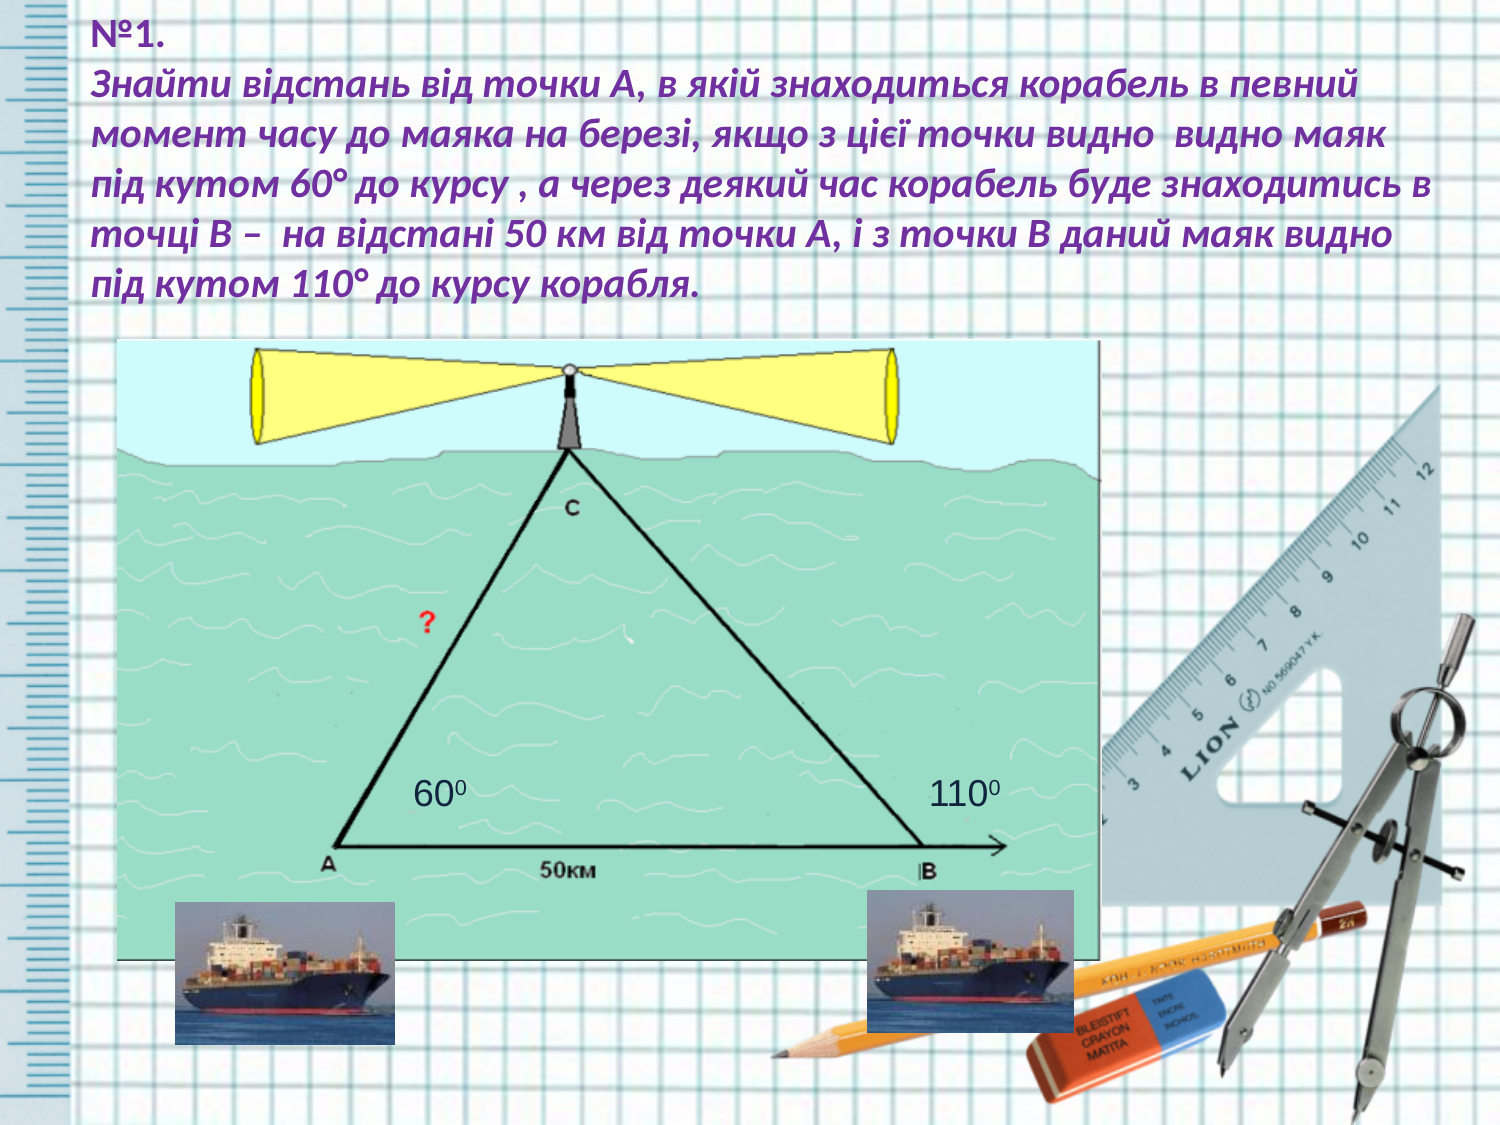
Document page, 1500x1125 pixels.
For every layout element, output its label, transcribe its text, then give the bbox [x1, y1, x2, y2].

picture [0, 0, 1500, 1125]
title №1. Знайти відстань від точки А, в якій знаходиться корабель в певний момент часу до маяка на березі, якщо з цієї точки видно видно маяк під кутом 60° до курсу , а через деякий час корабель буде знаходитись в точці В – на відстані 50 км від точки А, і з точки В даний маяк видно під кутом 110° до курсу корабля. [74, 44, 1454, 317]
list [74, 175, 1426, 1006]
